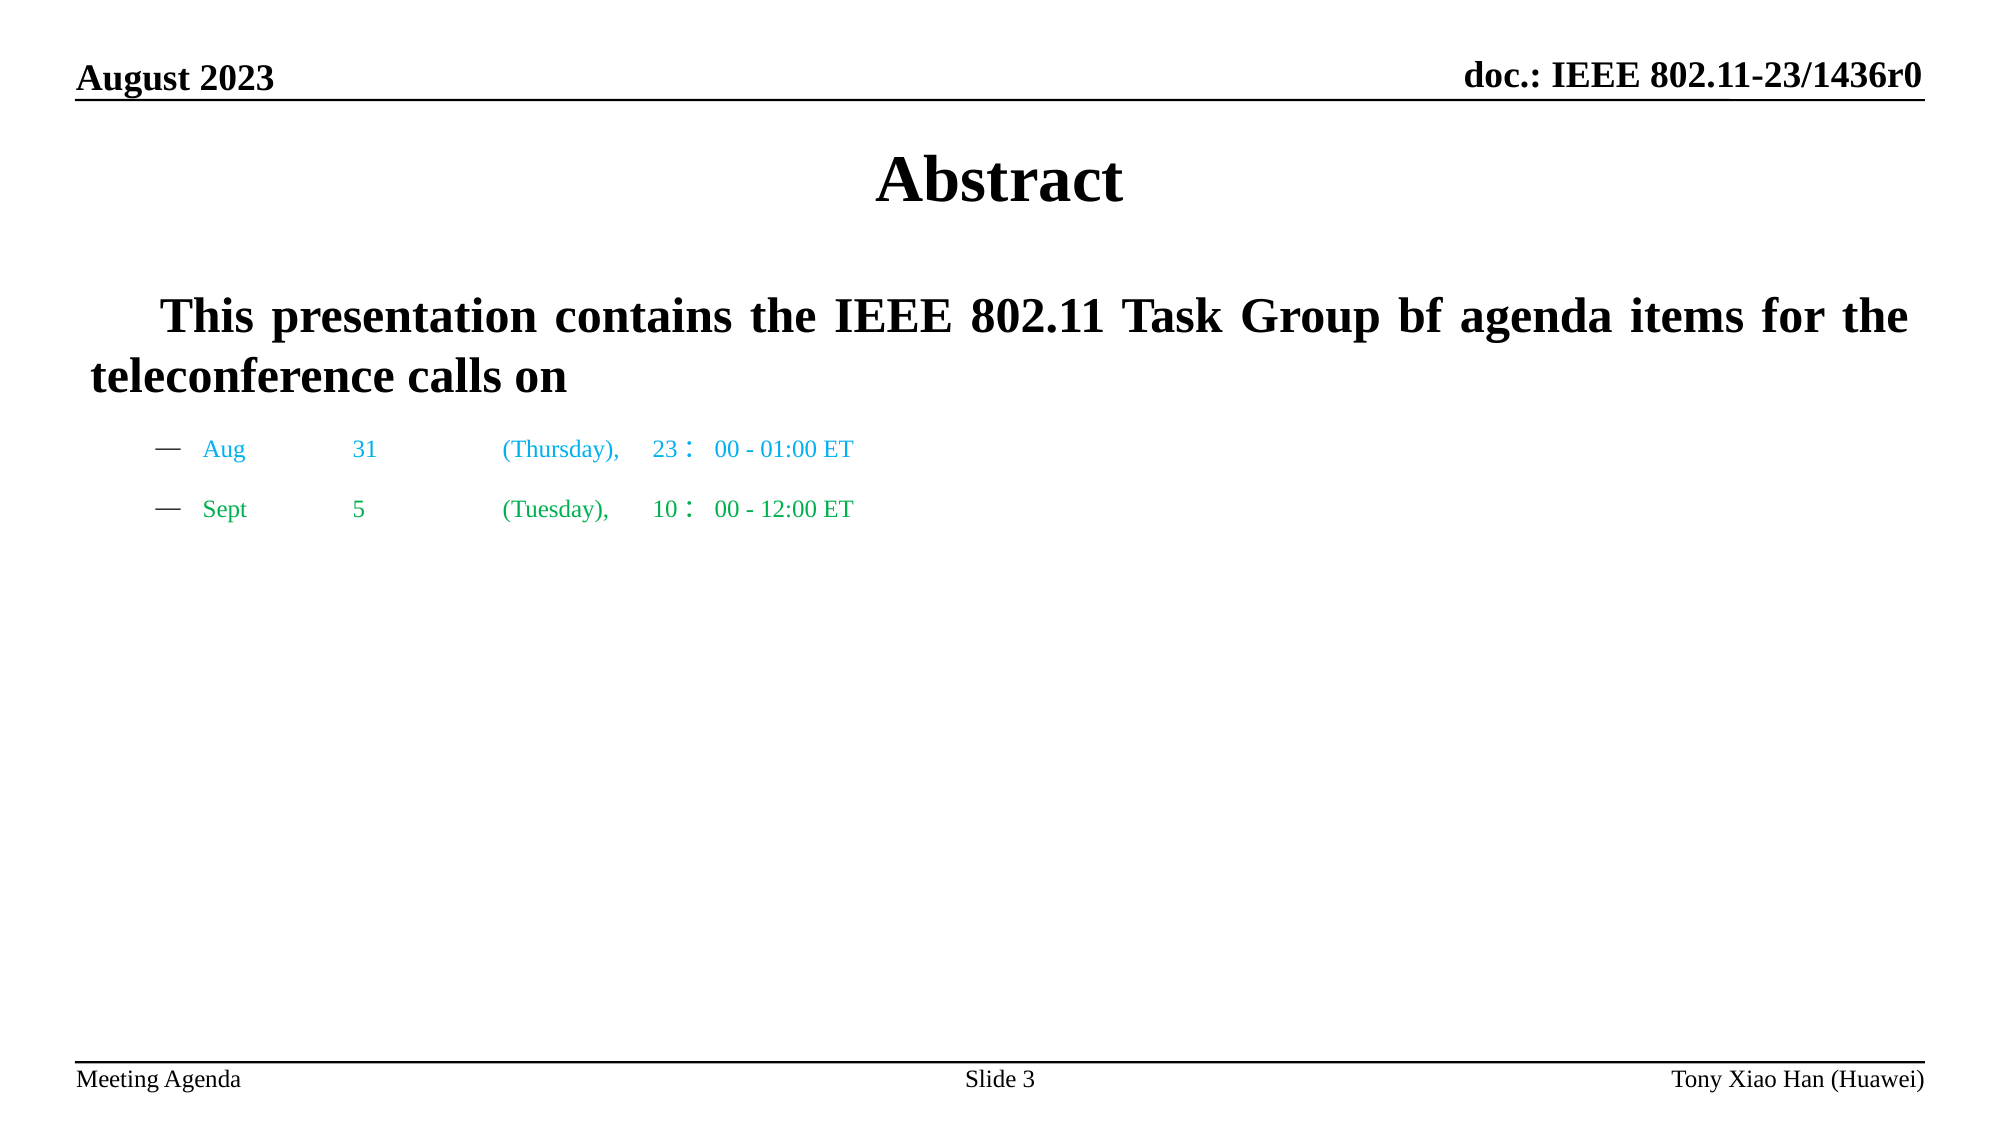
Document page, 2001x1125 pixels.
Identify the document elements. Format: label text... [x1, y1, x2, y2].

text_box Abstract [362, 87, 1638, 263]
text_box This presentation contains the IEEE 802.11 Task Group bf agenda items for the teleconference calls on Aug 31 (Thursday), 23：00 - 01:00 ET Sept 5 (Tuesday), 10：00 - 12:00 ET [75, 274, 1925, 950]
